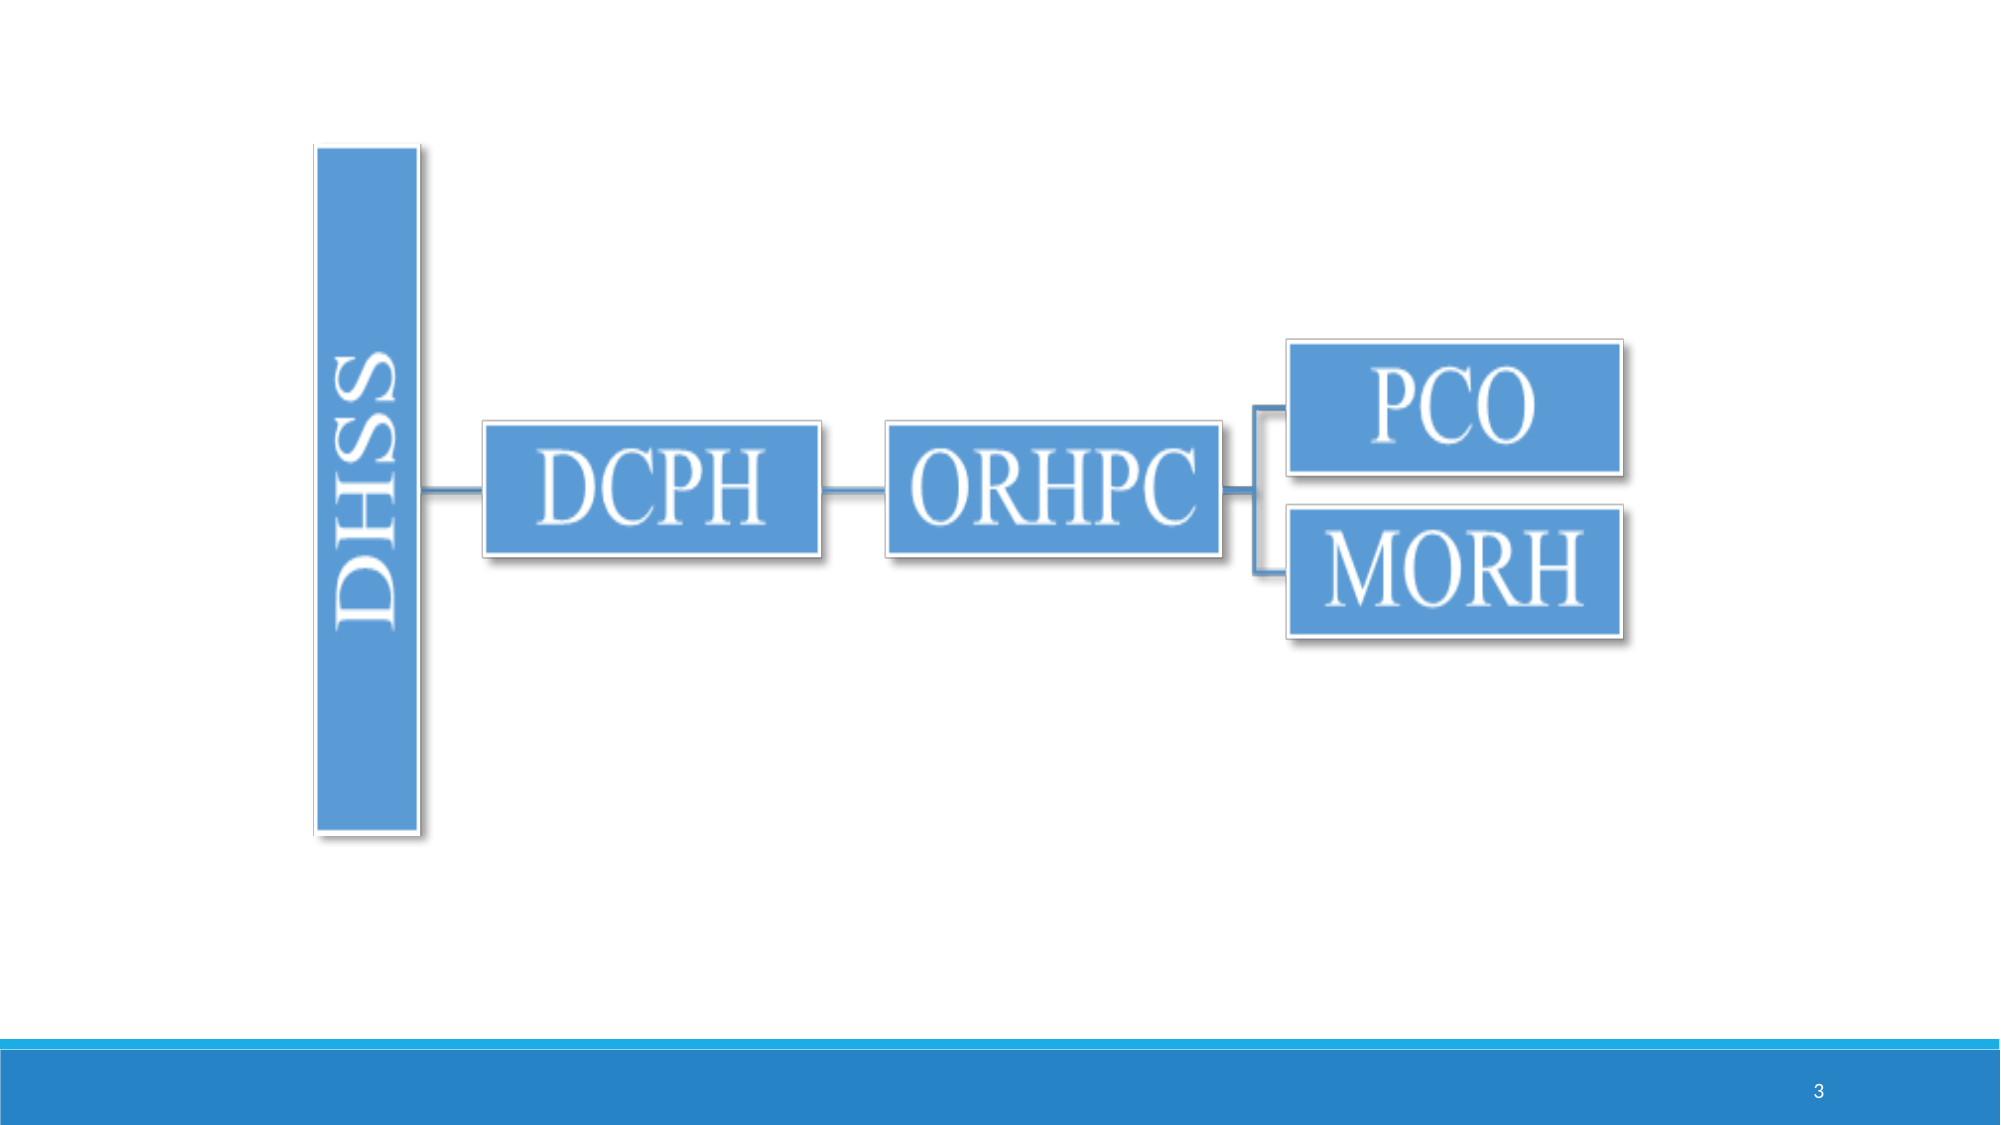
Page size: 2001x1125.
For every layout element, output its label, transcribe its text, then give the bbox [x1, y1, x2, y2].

slide_number 3 [1624, 1059, 1840, 1120]
picture [184, 144, 1756, 837]
